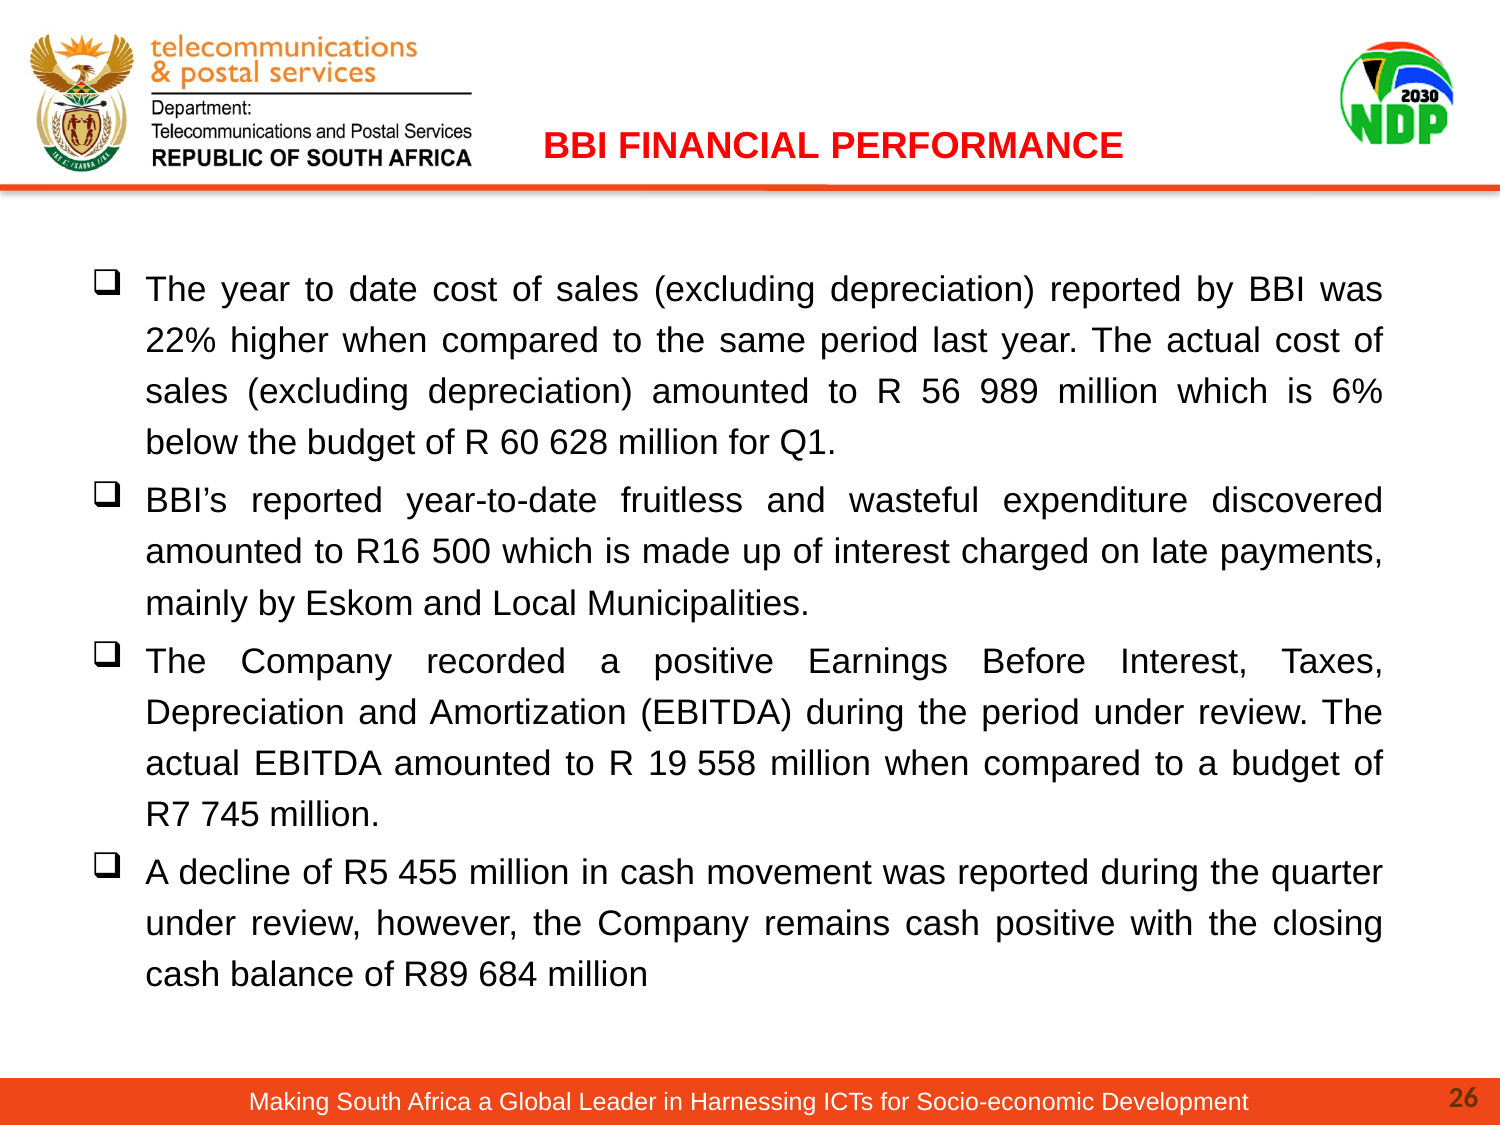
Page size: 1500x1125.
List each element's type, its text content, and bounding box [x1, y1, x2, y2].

picture [24, 24, 480, 179]
list The year to date cost of sales (excluding depreciation) reported by BBI was 22% higher when compared to the same period last year. The actual cost of sales (excluding depreciation) amounted to R 56 989 million which is 6% below the budget of R 60 628 million for Q1. BBI’s reported year-to-date fruitless and wasteful expenditure discovered amounted to R16 500 which is made up of interest charged on late payments, mainly by Eskom and Local Municipalities. The Company recorded a positive Earnings Before Interest, Taxes, Depreciation and Amortization (EBITDA) during the period under review. The actual EBITDA amounted to R 19 558 million when compared to a budget of R7 745 million. A decline of R5 455 million in cash movement was reported during the quarter under review, however, the Company remains cash positive with the closing cash balance of R89 684 million [76, 249, 1400, 1024]
slide_number 26 [1427, 1070, 1500, 1125]
picture [1330, 24, 1468, 163]
footer Making South Africa a Global Leader in Harnessing ICTs for Socio-economic Development [0, 1077, 1427, 1125]
text_box BBI FINANCIAL PERFORMANCE [528, 114, 1139, 174]
